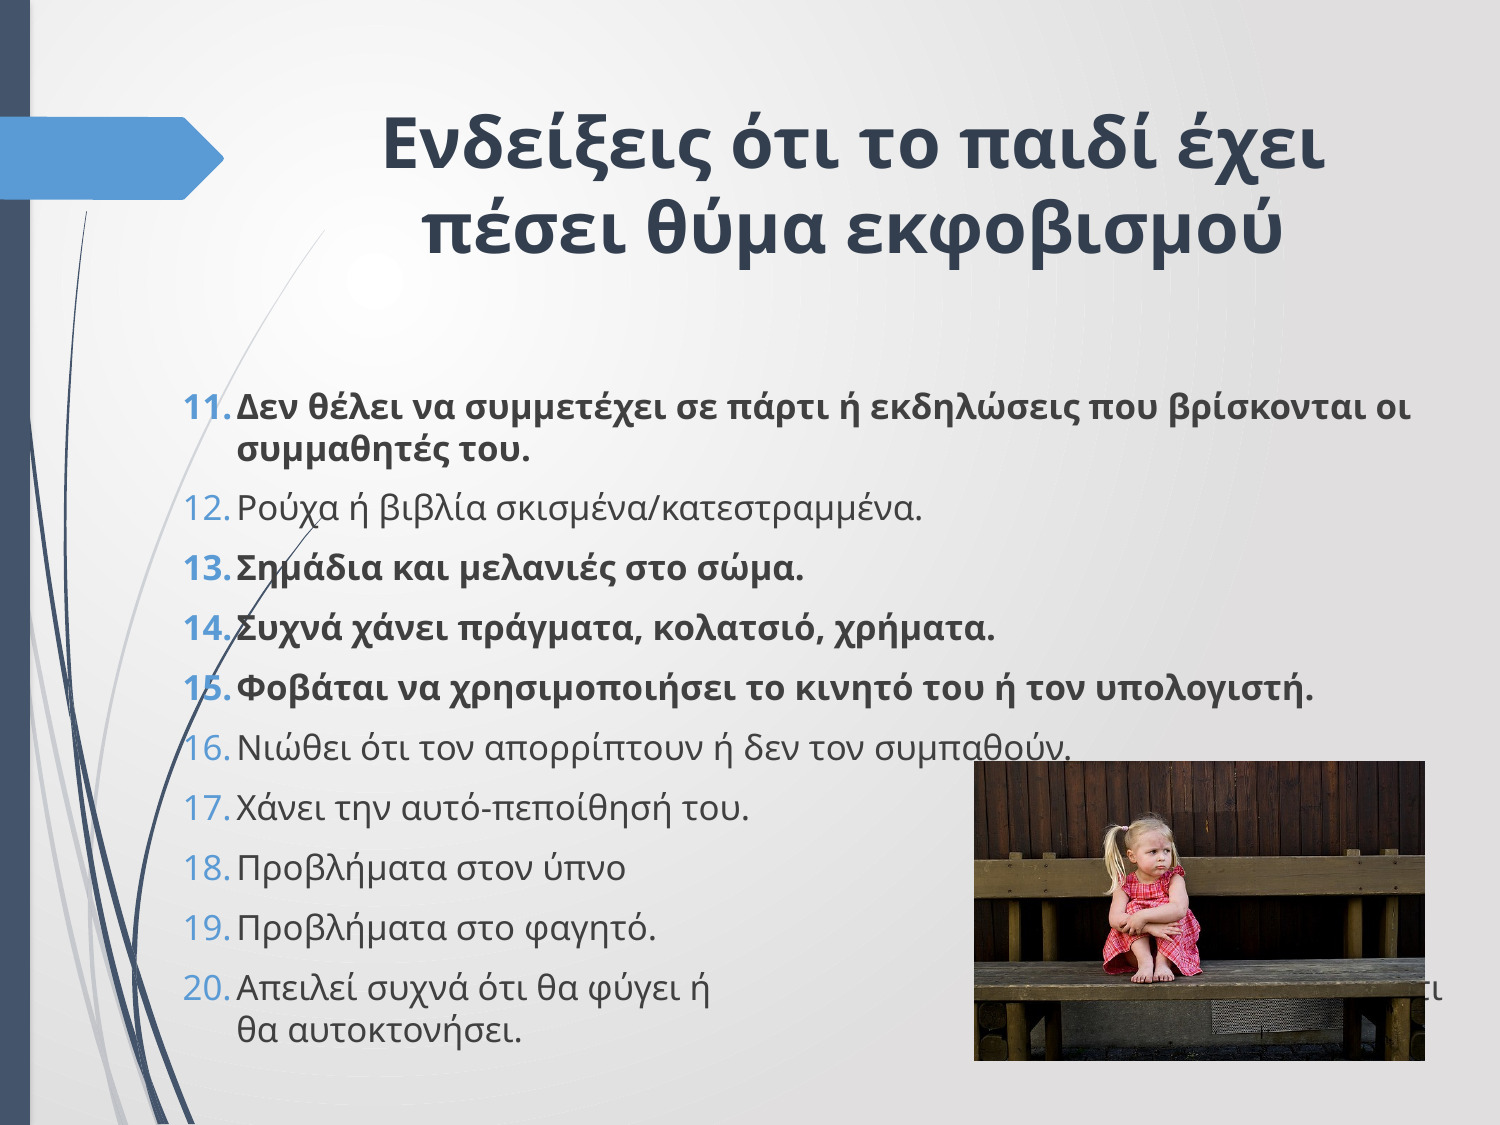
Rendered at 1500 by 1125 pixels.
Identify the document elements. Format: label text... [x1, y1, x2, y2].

picture [974, 761, 1425, 1061]
list Δεν θέλει να συμμετέχει σε πάρτι ή εκδηλώσεις που βρίσκονται οι συμμαθητές του. Ρούχα ή βιβλία σκισμένα/κατεστραμμένα. Σημάδια και μελανιές στο σώμα. Συχνά χάνει πράγματα, κολατσιό, χρήματα. Φοβάται να χρησιμοποιήσει το κινητό του ή τον υπολογιστή. Νιώθει ότι τον απορρίπτουν ή δεν τον συμπαθούν. Χάνει την αυτό-πεποίθησή του. Προβλήματα στον ύπνο Προβλήματα στο φαγητό. Απειλεί συχνά ότι θα φύγει ή ότι θα αυτοκτονήσει. [150, 377, 1500, 1061]
title Ενδείξεις ότι το παιδί έχει πέσει θύμα εκφοβισμού [312, 90, 1394, 301]
